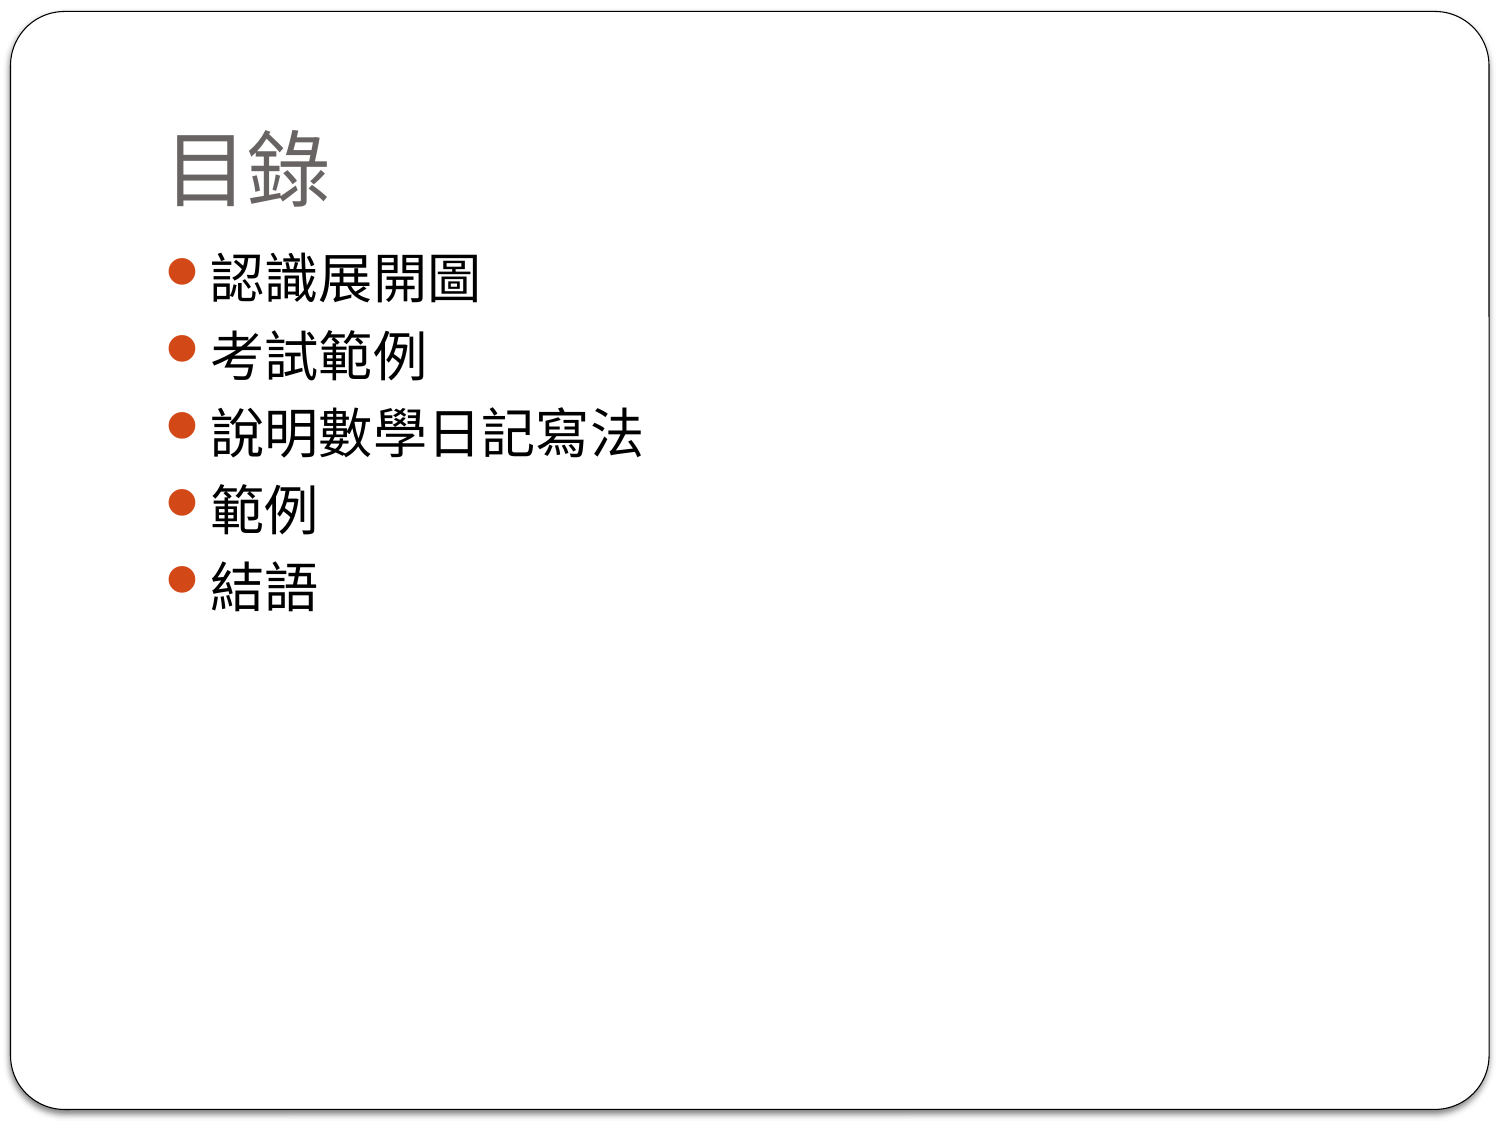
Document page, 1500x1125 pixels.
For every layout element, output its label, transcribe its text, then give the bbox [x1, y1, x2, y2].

list 認識展開圖 考試範例 說明數學日記寫法 範例 結語 [150, 237, 1425, 988]
title 目錄 [150, 45, 1425, 233]
